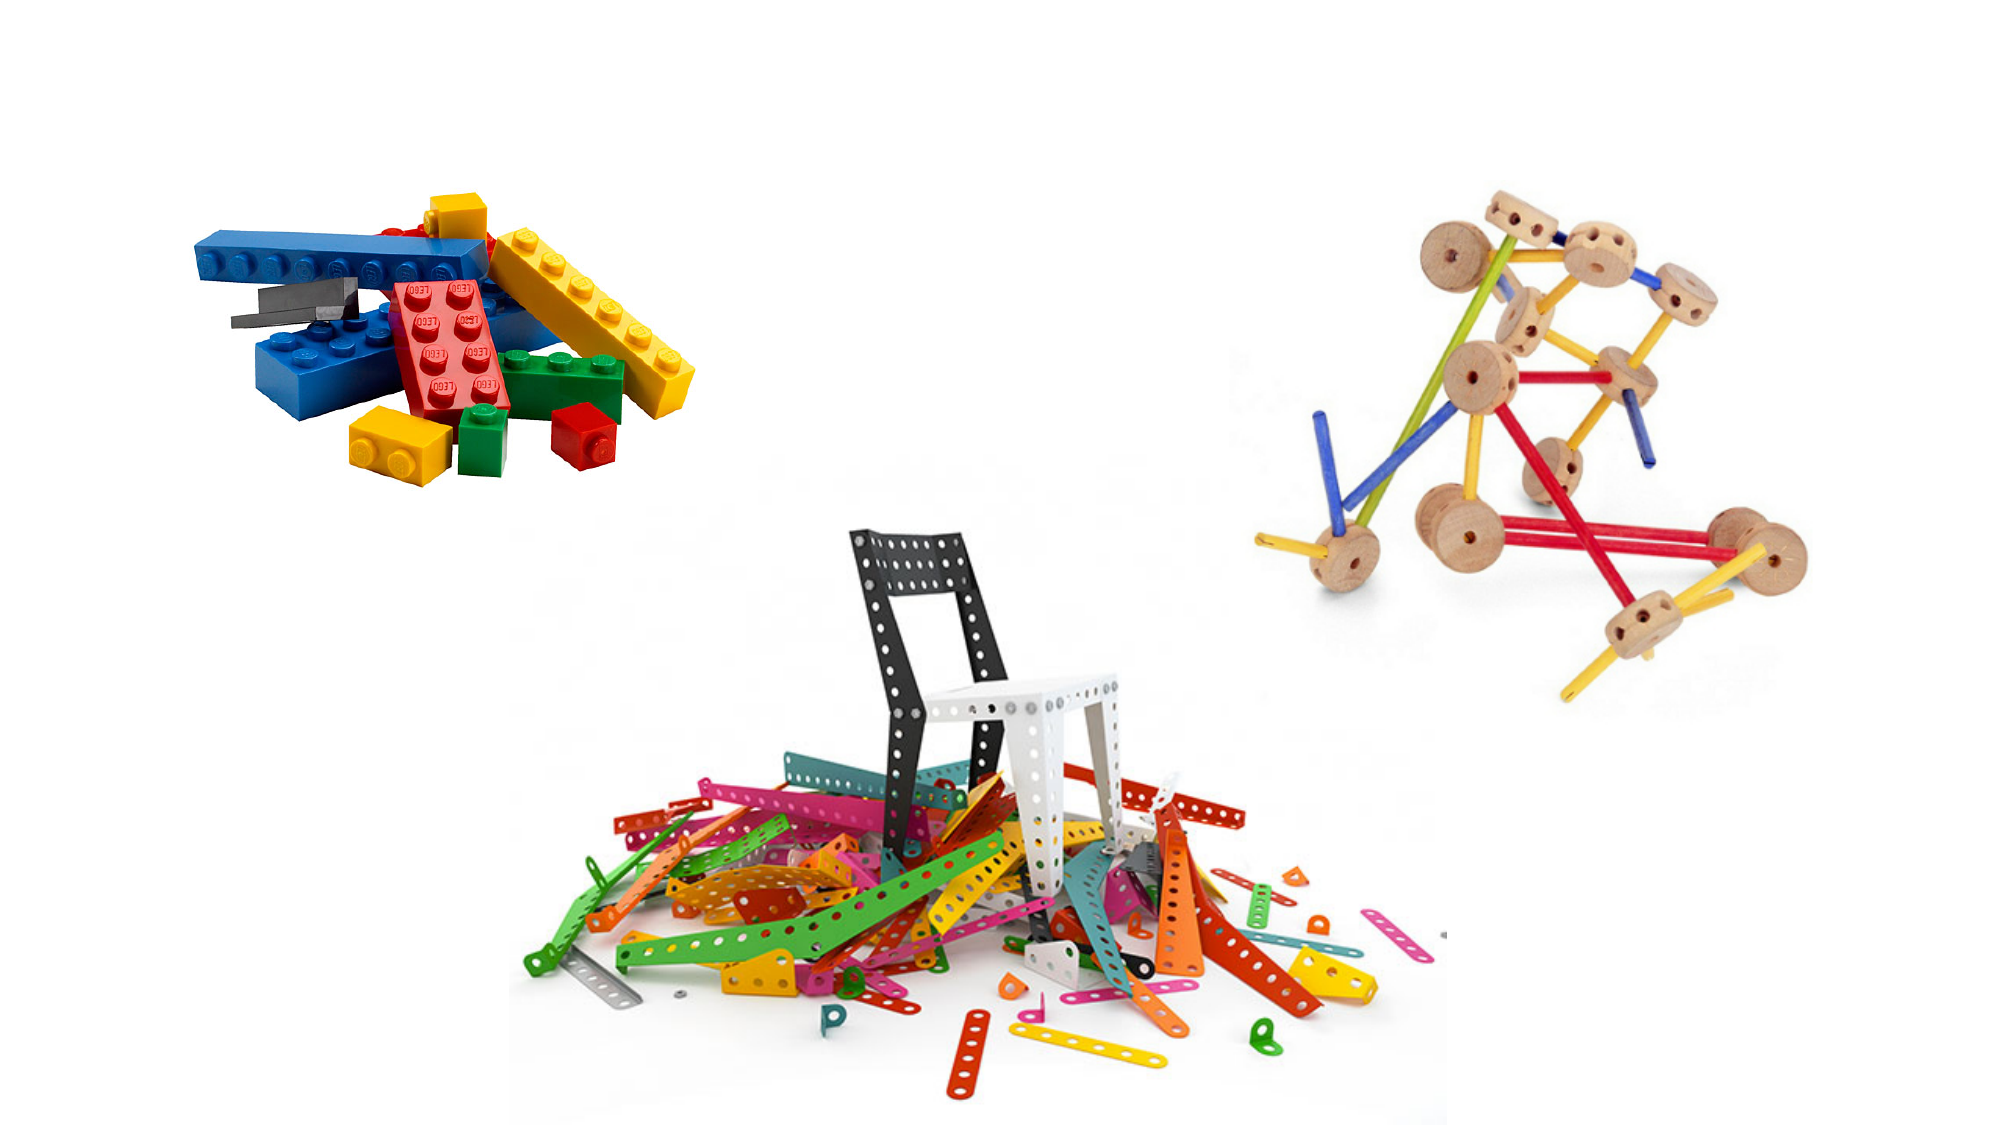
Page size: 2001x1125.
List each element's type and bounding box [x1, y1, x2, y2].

picture [182, 180, 1838, 1125]
